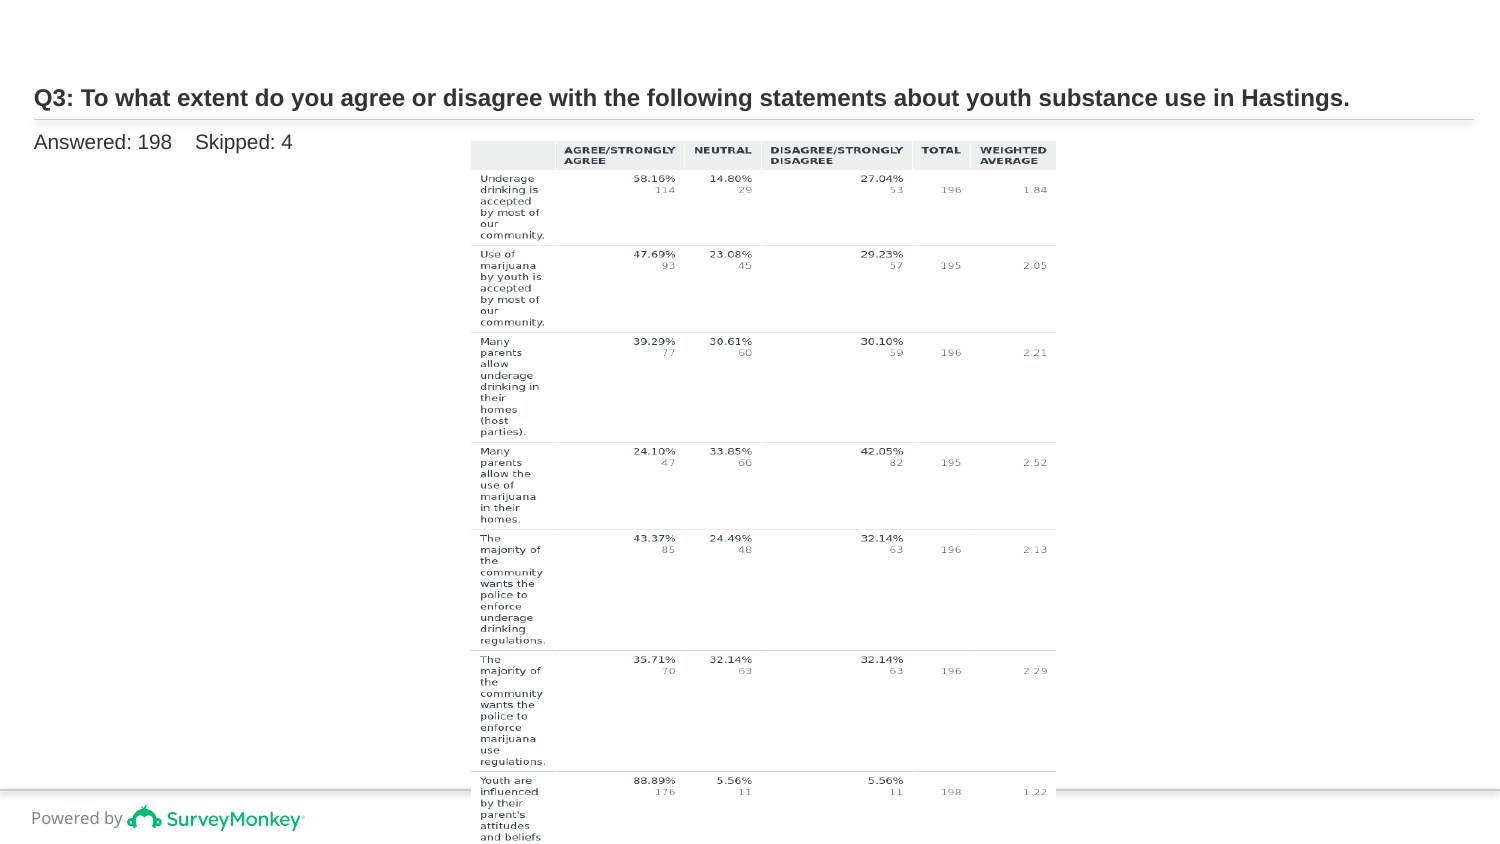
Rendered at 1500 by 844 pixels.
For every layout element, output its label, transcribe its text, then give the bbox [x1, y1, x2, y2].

picture [116, 793, 316, 842]
picture [470, 140, 1056, 844]
list Answered: 198 Skipped: 4 [18, 120, 894, 162]
title Q3: To what extent do you agree or disagree with the following statements about youth substance use in Hastings. [18, 54, 1369, 119]
